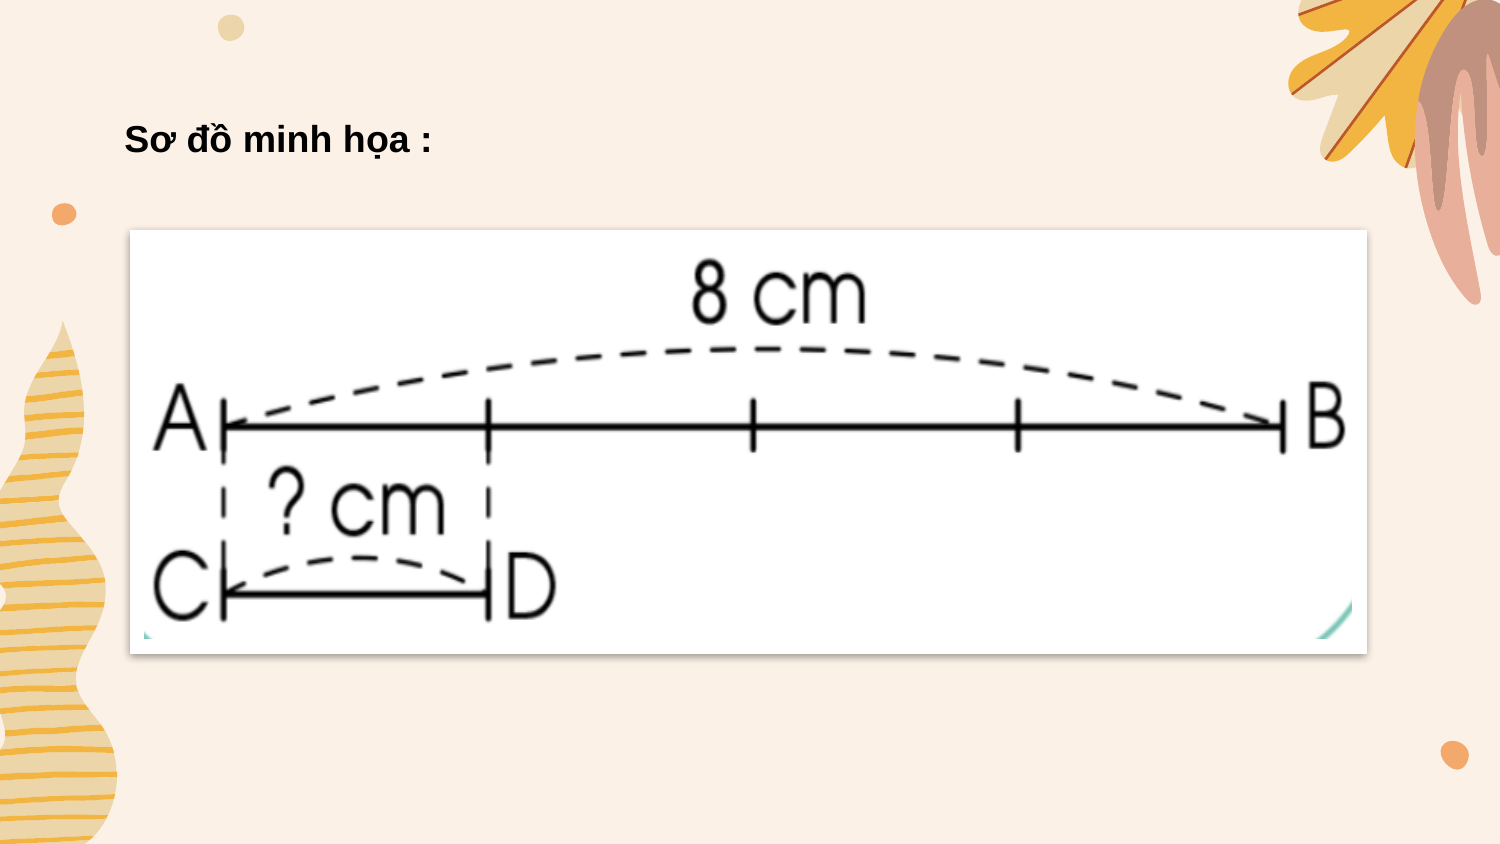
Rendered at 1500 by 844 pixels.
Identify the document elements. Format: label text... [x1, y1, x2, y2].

picture [144, 244, 1353, 640]
text_box Sơ đồ minh họa : [109, 107, 896, 168]
